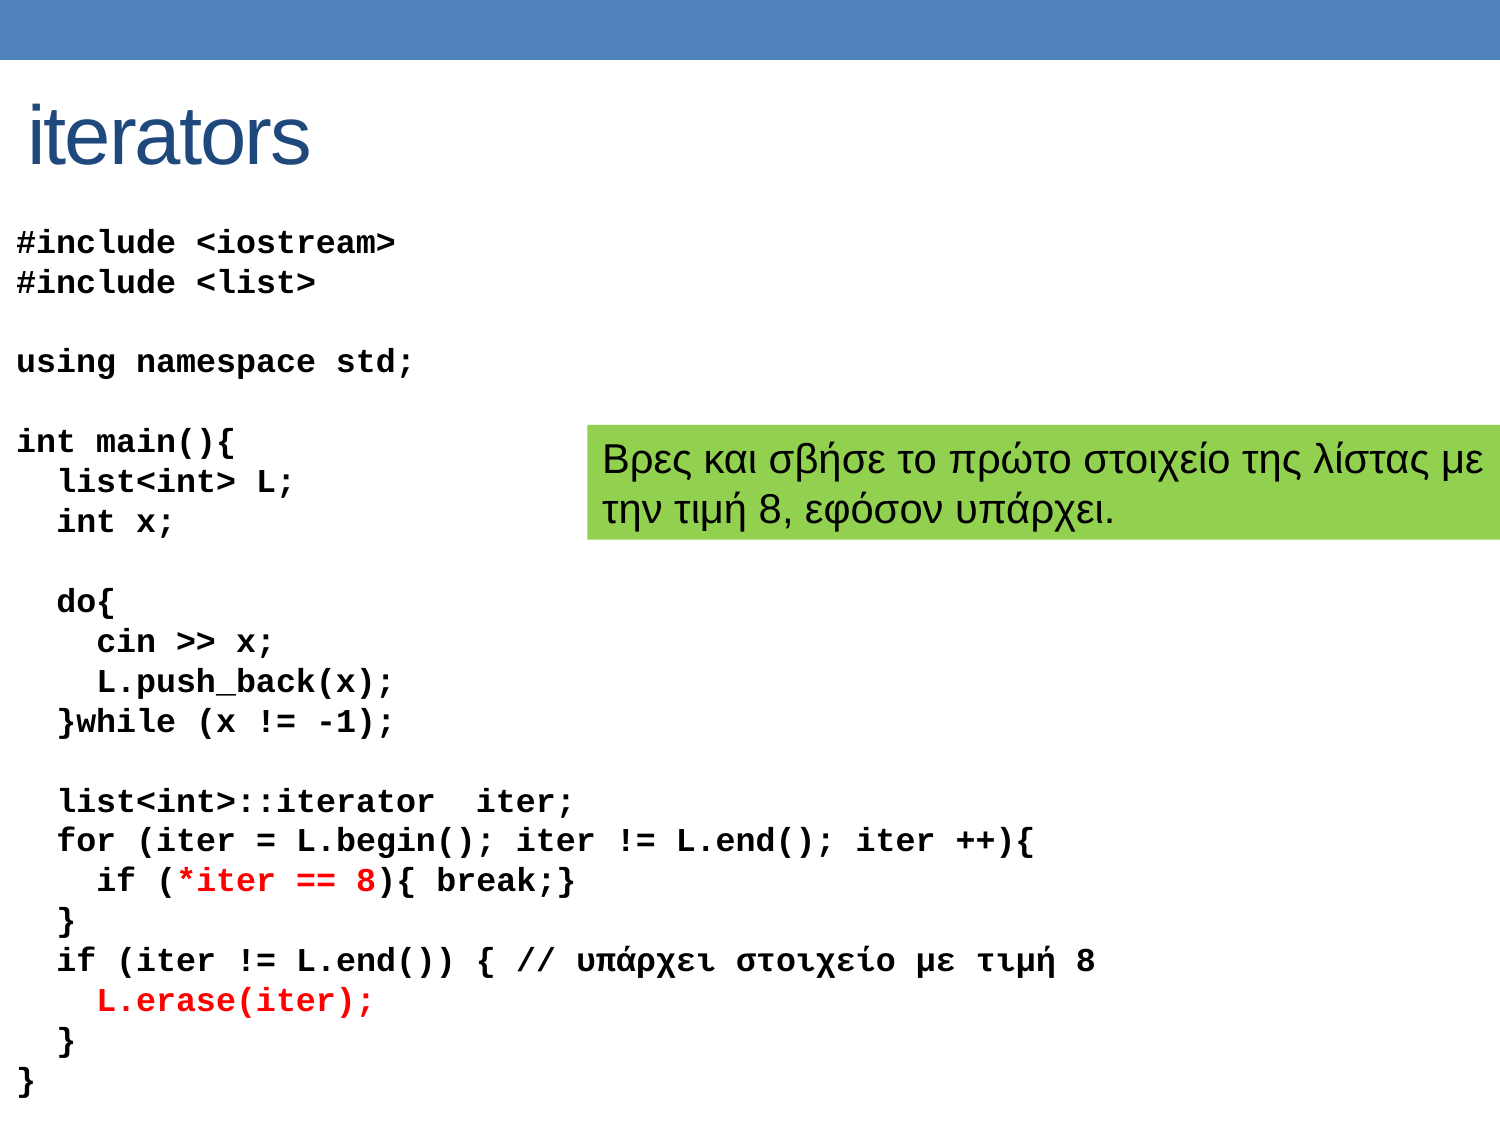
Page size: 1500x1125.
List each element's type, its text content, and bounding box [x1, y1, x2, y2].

text_box Βρες και σβήσε το πρώτο στοιχείο της λίστας με την τιμή 8, εφόσον υπάρχει. [587, 424, 1500, 540]
title iterators [12, 50, 1363, 213]
text_box #include <iostream> #include <list> using namespace std; int main(){ list<int> L; int x; do{ cin >> x; L.push_back(x); }while (x != -1); list<int>::iterator iter; for (iter = L.begin(); iter != L.end(); iter ++){ if (*iter == 8){ break;} } if (iter != L.end()) { // υπάρχει στοιχείο με τιμή 8 L.erase(iter); } } [1, 212, 1112, 1106]
